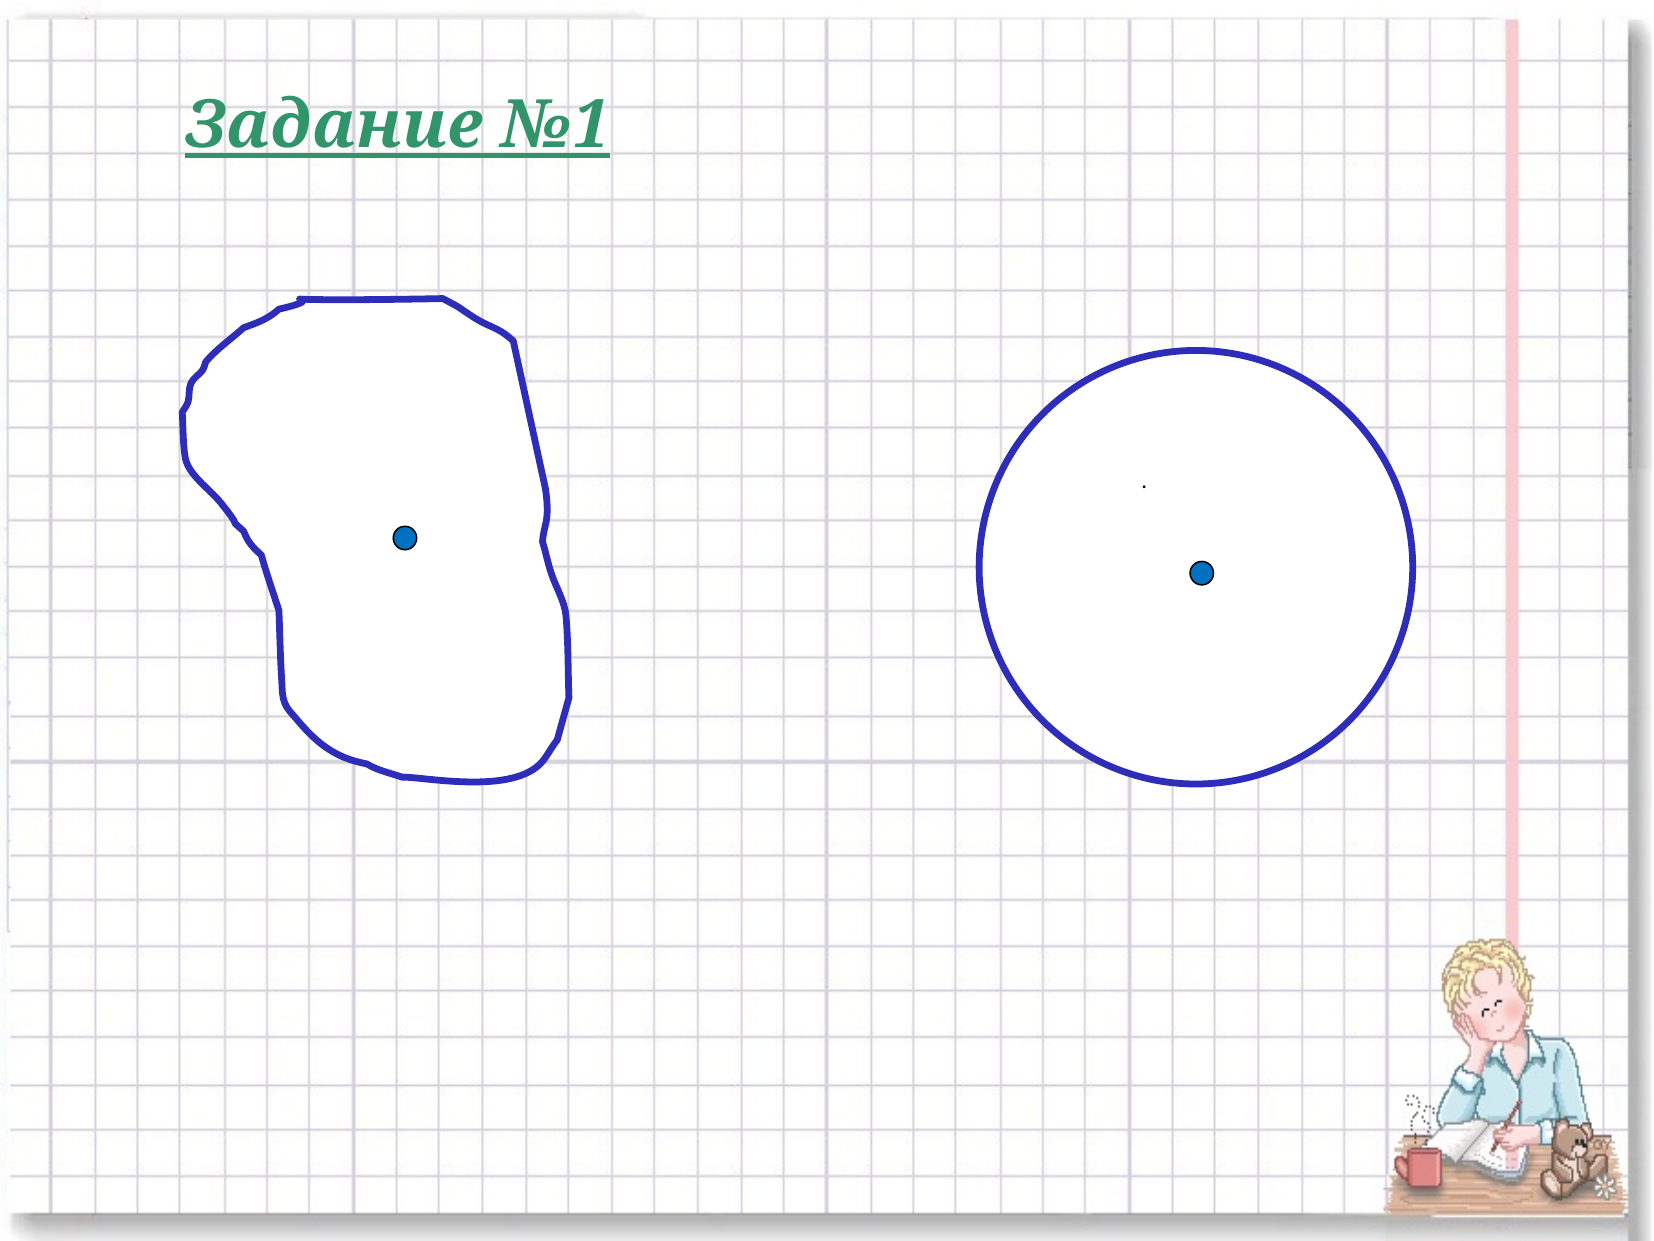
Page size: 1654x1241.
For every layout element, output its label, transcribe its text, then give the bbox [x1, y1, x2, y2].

text_box . [979, 350, 1413, 785]
text_box [182, 298, 569, 782]
text_box Задание №1 [170, 80, 898, 171]
picture [0, 0, 1654, 1241]
text_box [1190, 561, 1214, 585]
text_box [393, 526, 417, 550]
